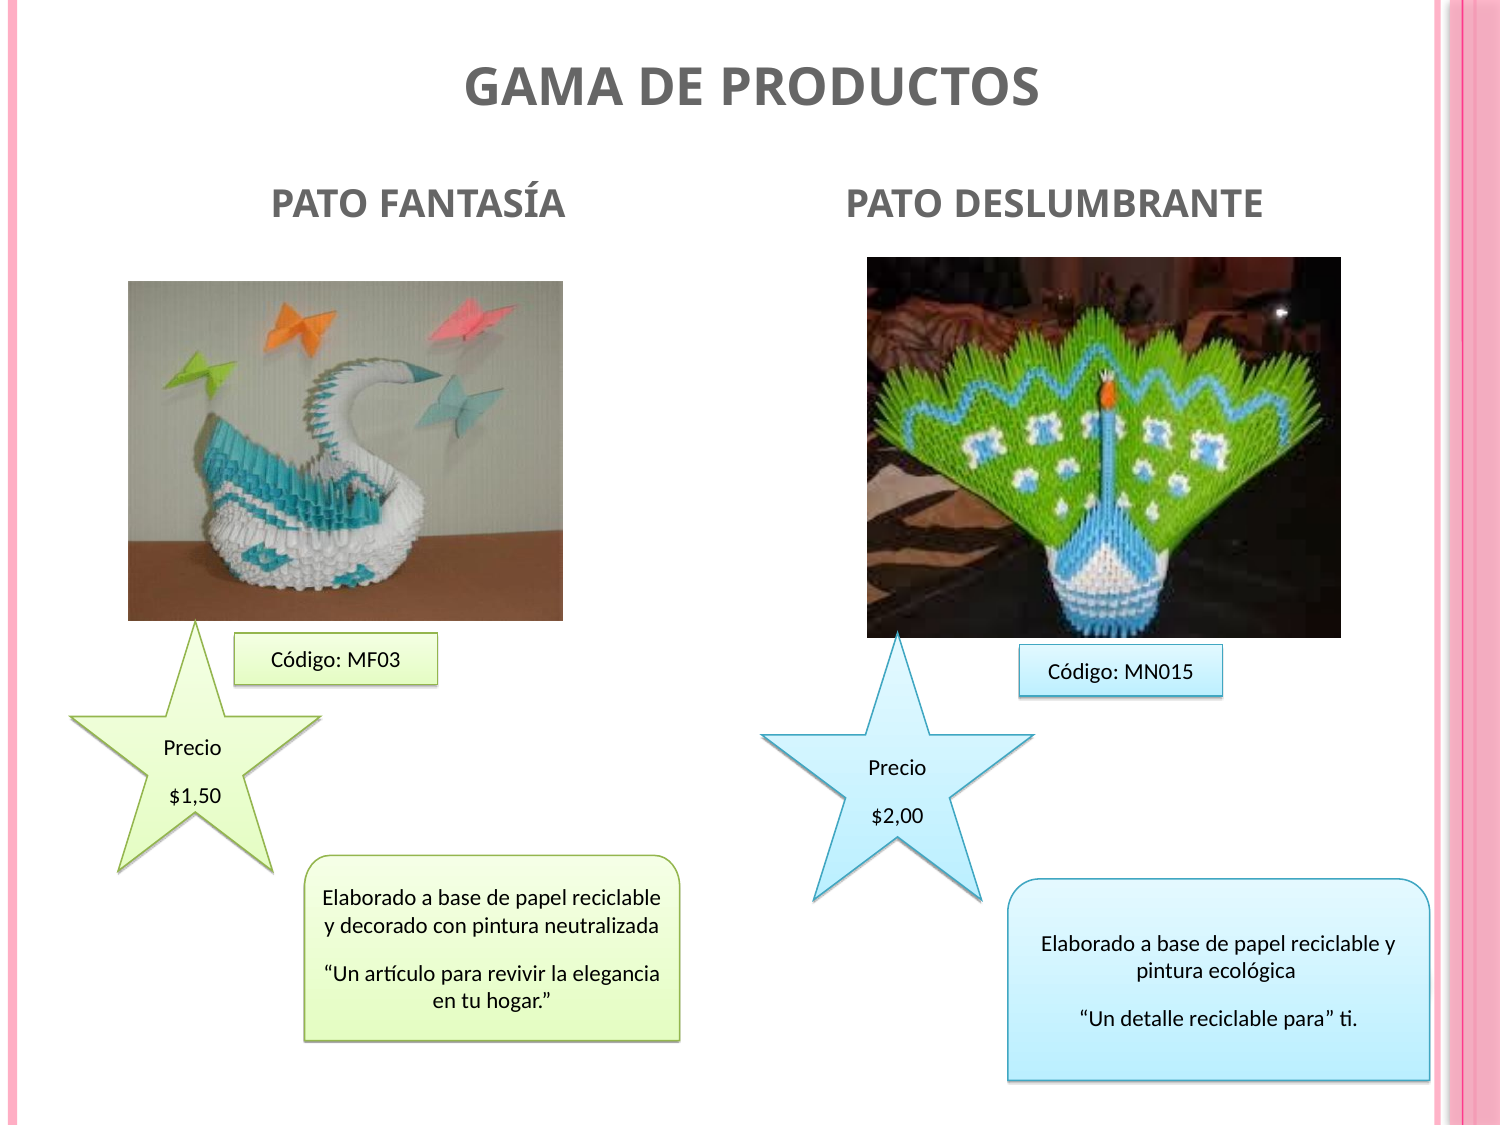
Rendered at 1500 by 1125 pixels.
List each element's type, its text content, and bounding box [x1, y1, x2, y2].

text_box GAMA DE PRODUCTOS PATO FANTASÍA PATO DESLUMBRANTE [75, 45, 1430, 233]
text_box Precio $1,50 [70, 630, 321, 872]
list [128, 280, 563, 622]
text_box Código: MN015 [1019, 648, 1223, 697]
text_box Elaborado a base de papel reciclable y decorado con pintura neutralizada “Un artículo para revivir la elegancia en tu hogar.” [304, 855, 680, 1041]
text_box Precio $2,00 [761, 648, 1034, 900]
text_box Elaborado a base de papel reciclable y pintura ecológica “Un detalle reciclable para” ti. [1007, 878, 1430, 1081]
text_box Código: MF03 [234, 632, 438, 685]
picture [866, 257, 1342, 638]
